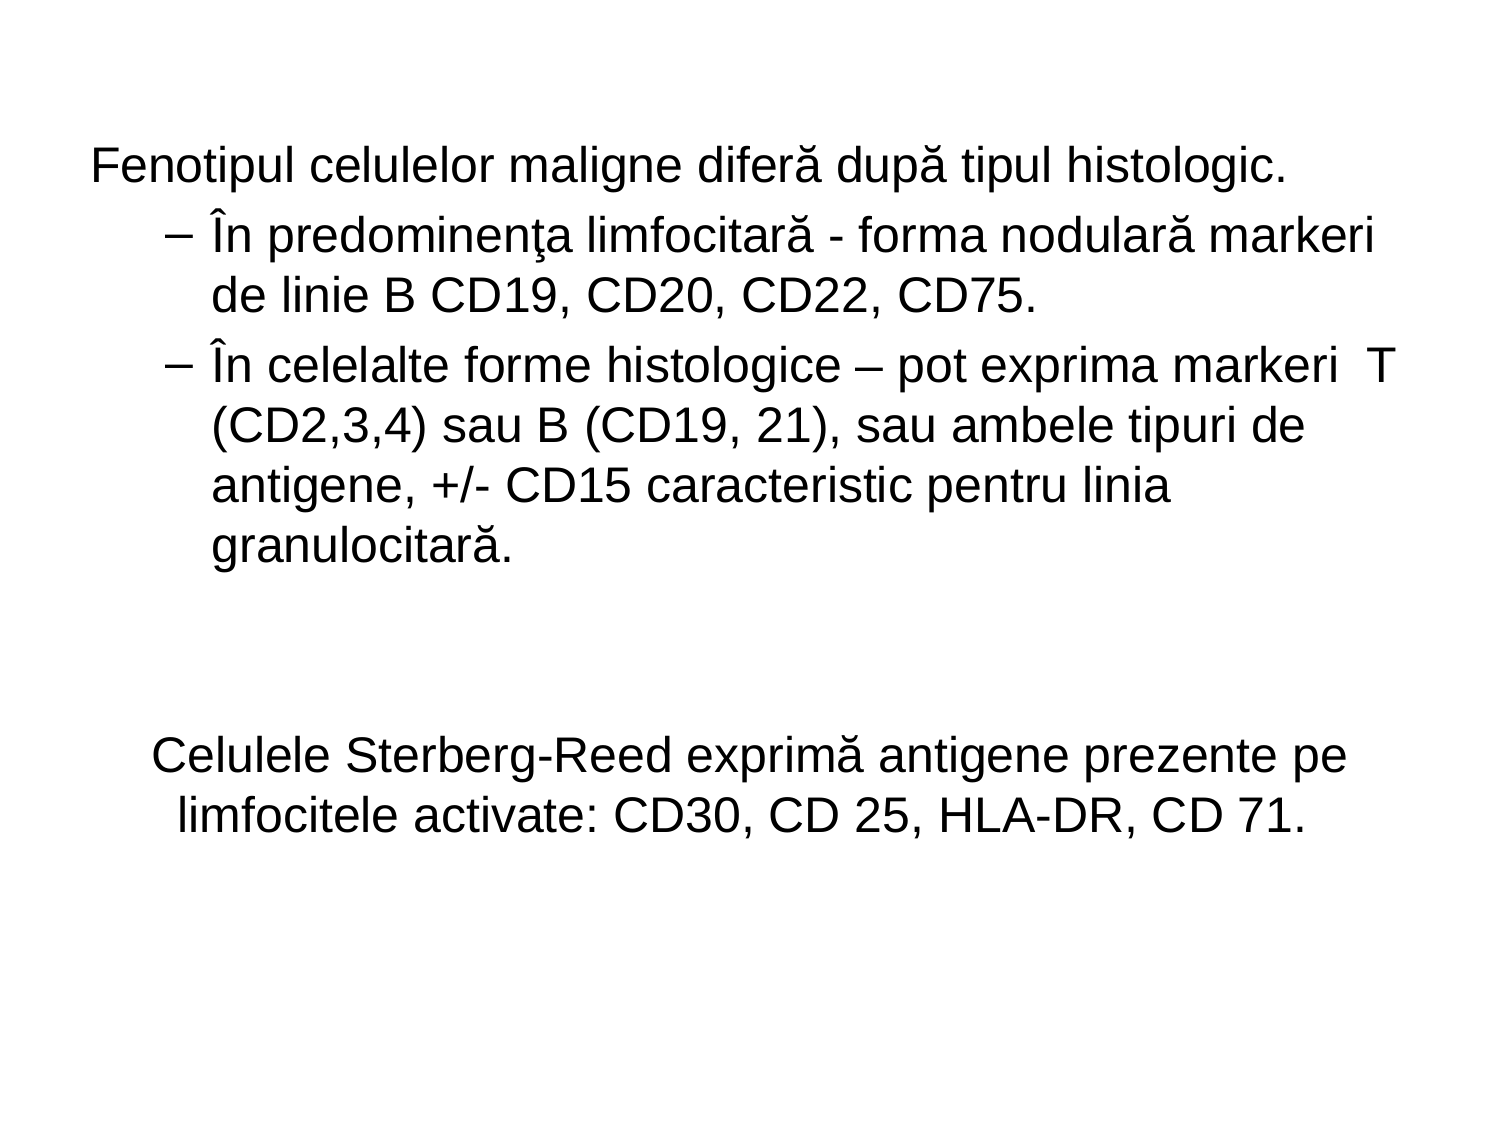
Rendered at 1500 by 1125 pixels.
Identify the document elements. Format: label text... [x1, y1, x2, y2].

list Fenotipul celulelor maligne diferă după tipul histologic. În predominenţa limfocitară - forma nodulară markeri de linie B CD19, CD20, CD22, CD75. În celelalte forme histologice – pot exprima markeri T (CD2,3,4) sau B (CD19, 21), sau ambele tipuri de antigene, +/- CD15 caracteristic pentru linia granulocitară. Celulele Sterberg-Reed exprimă antigene prezente pe limfocitele activate: CD30, CD 25, HLA-DR, CD 71. [75, 125, 1425, 1005]
